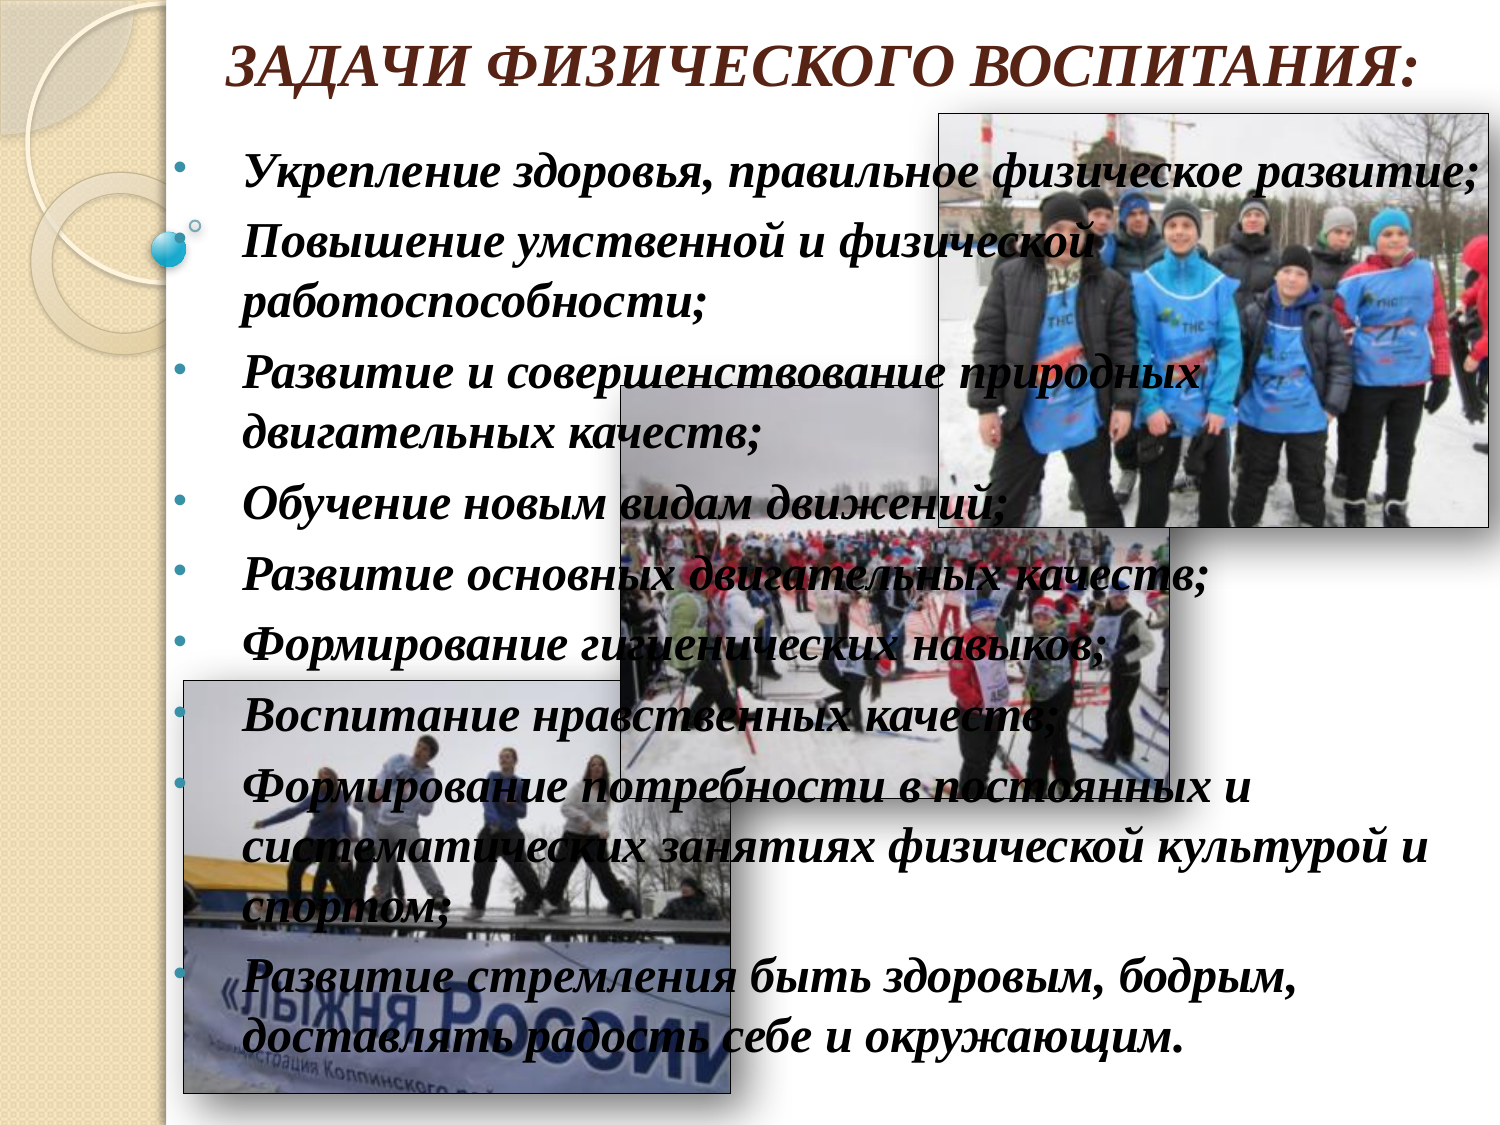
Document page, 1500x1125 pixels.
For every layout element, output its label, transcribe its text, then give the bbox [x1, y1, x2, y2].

subtitle Укрепление здоровья, правильное физическое развитие; Повышение умственной и физической работоспособности; Развитие и совершенствование природных двигательных качеств; Обучение новым видам движений; Развитие основных двигательных качеств; Формирование гигиенических навыков; Воспитание нравственных качеств; Формирование потребности в постоянных и систематических занятиях физической культурой и спортом; Развитие стремления быть здоровым, бодрым, доставлять радость себе и окружающим. [157, 136, 1500, 1125]
picture [182, 113, 1489, 1095]
title ЗАДАЧИ ФИЗИЧЕСКОГО ВОСПИТАНИЯ: [160, 0, 1489, 107]
